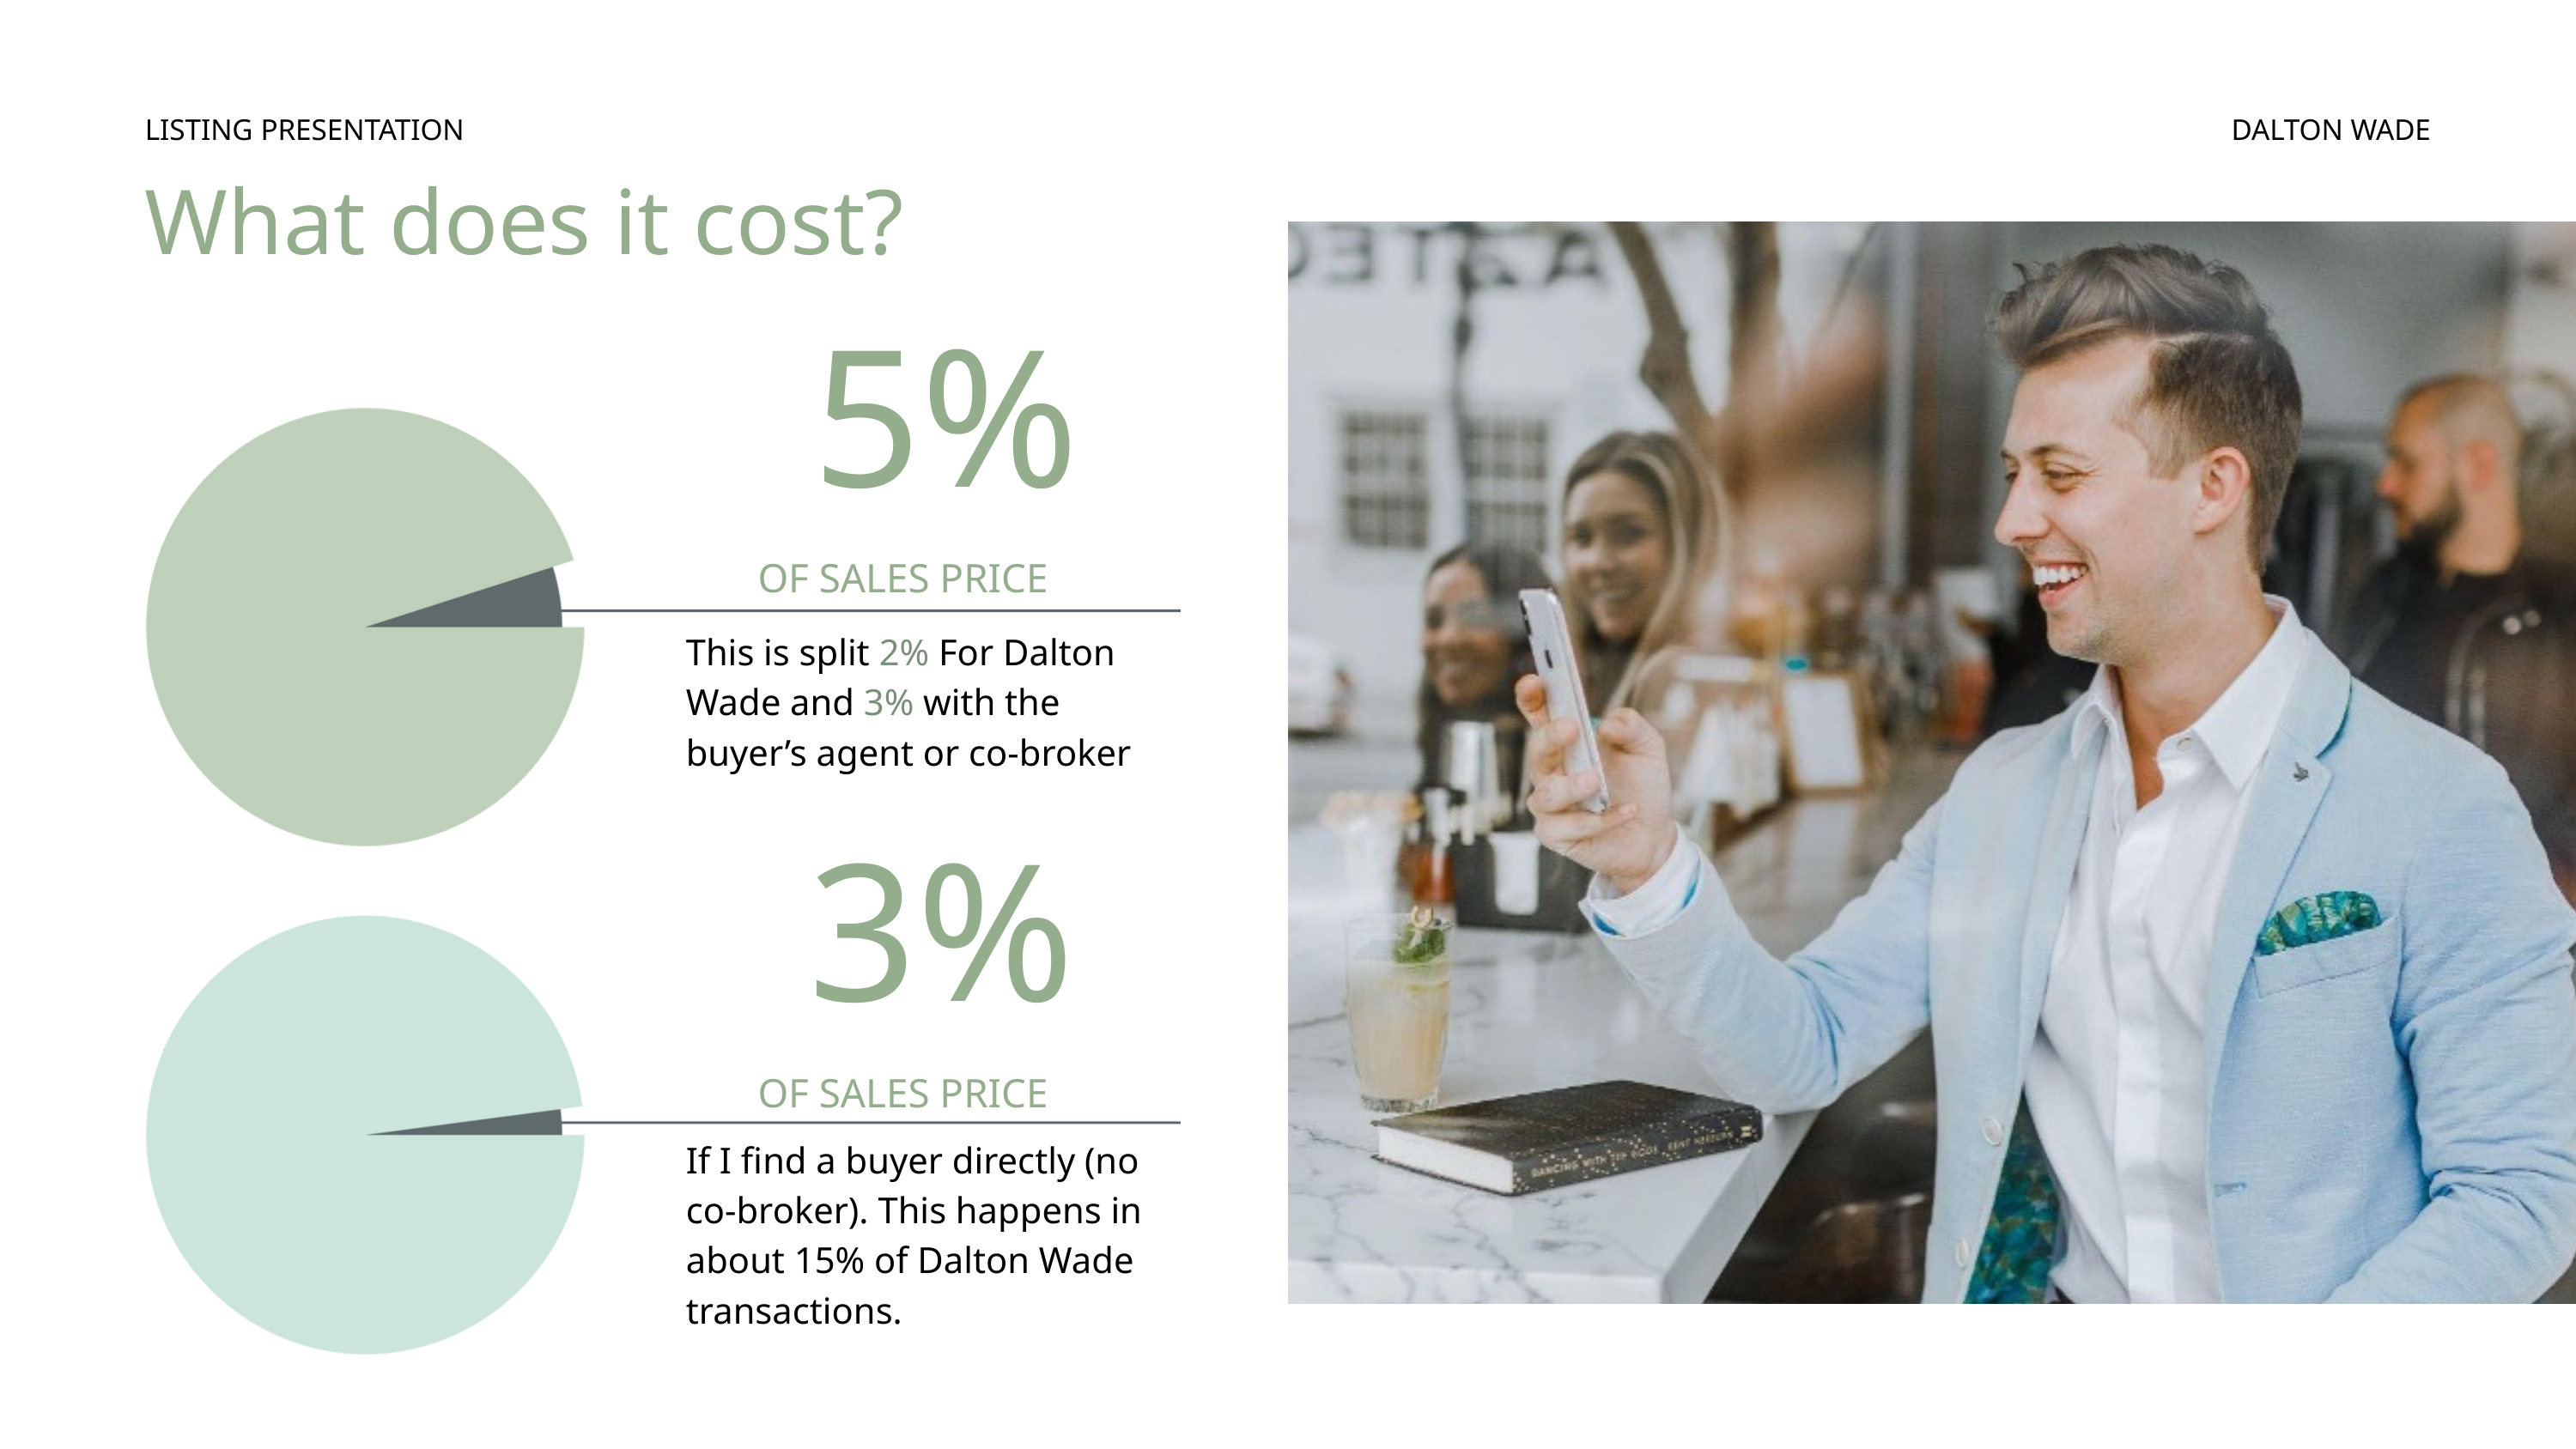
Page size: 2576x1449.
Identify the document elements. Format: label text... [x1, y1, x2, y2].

text_box [144, 406, 586, 847]
text_box 5% [812, 319, 1181, 525]
text_box What does it cost? [144, 176, 1054, 273]
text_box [1287, 221, 2576, 1304]
text_box This is split 2% For Dalton Wade and 3% with the buyer’s agent or co-broker [685, 622, 1181, 773]
text_box OF SALES PRICE [757, 1059, 1109, 1116]
text_box DALTON WADE [2128, 106, 2432, 146]
text_box If I find a buyer directly (no co-broker). This happens in about 15% of Dalton Wade transactions. [685, 1131, 1181, 1331]
text_box 3% [808, 834, 1200, 1040]
text_box OF SALES PRICE [757, 545, 1109, 601]
text_box [144, 914, 586, 1355]
text_box LISTING PRESENTATION [144, 106, 586, 146]
